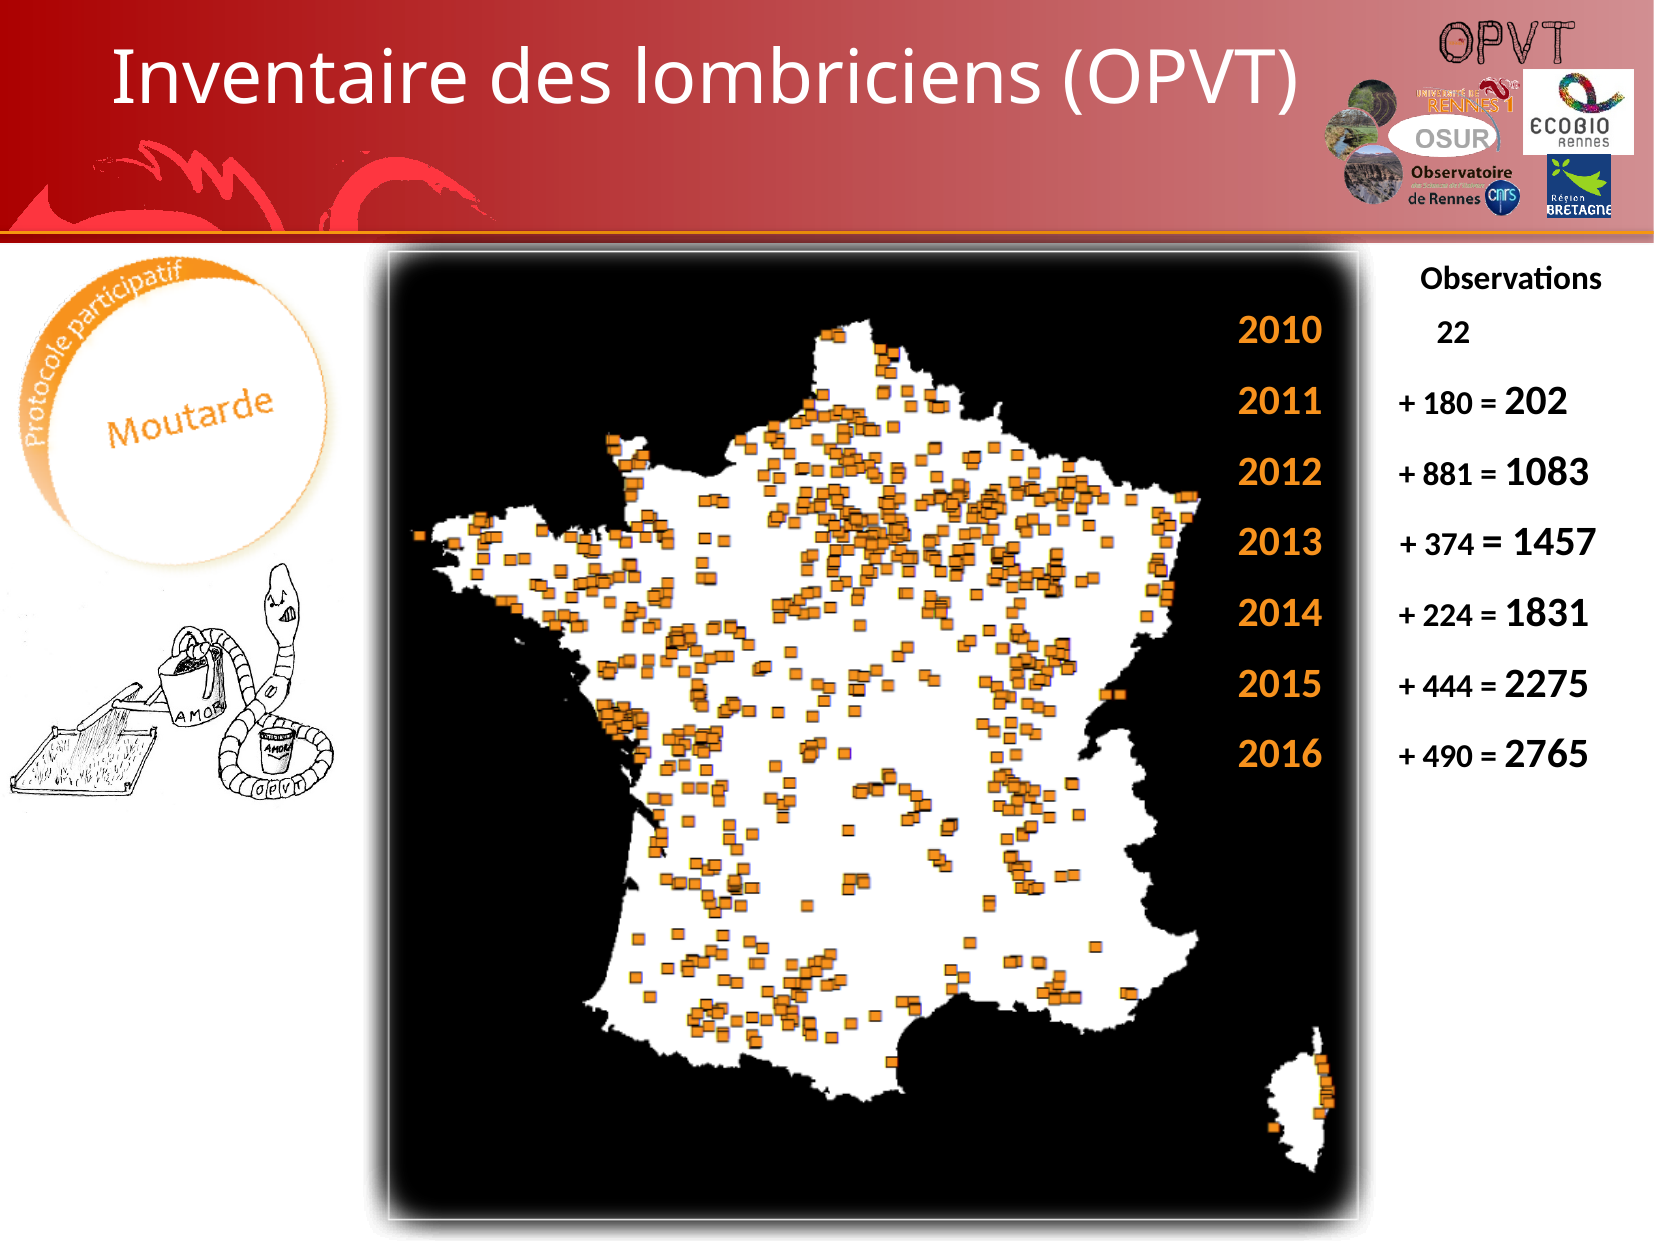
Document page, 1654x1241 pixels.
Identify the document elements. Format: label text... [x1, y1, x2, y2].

text_box 2014 + 224 = 1831 [1385, 577, 1628, 643]
text_box 2010 22 [1385, 294, 1628, 360]
text_box 2012 + 881 = 1083 [1385, 436, 1628, 501]
text_box 2013 + 374 = 1457 [1385, 506, 1628, 572]
text_box Inventaire des lombriciens (OPVT) [94, 0, 1465, 178]
text_box 2011 + 180 = 202 [1385, 365, 1628, 431]
text_box 2015 + 444 = 2275 [1385, 648, 1628, 713]
picture [1311, 16, 1634, 222]
picture [0, 135, 1378, 1241]
text_box Observations [1405, 249, 1654, 304]
text_box 2016 + 490 = 2765 [1385, 718, 1628, 784]
